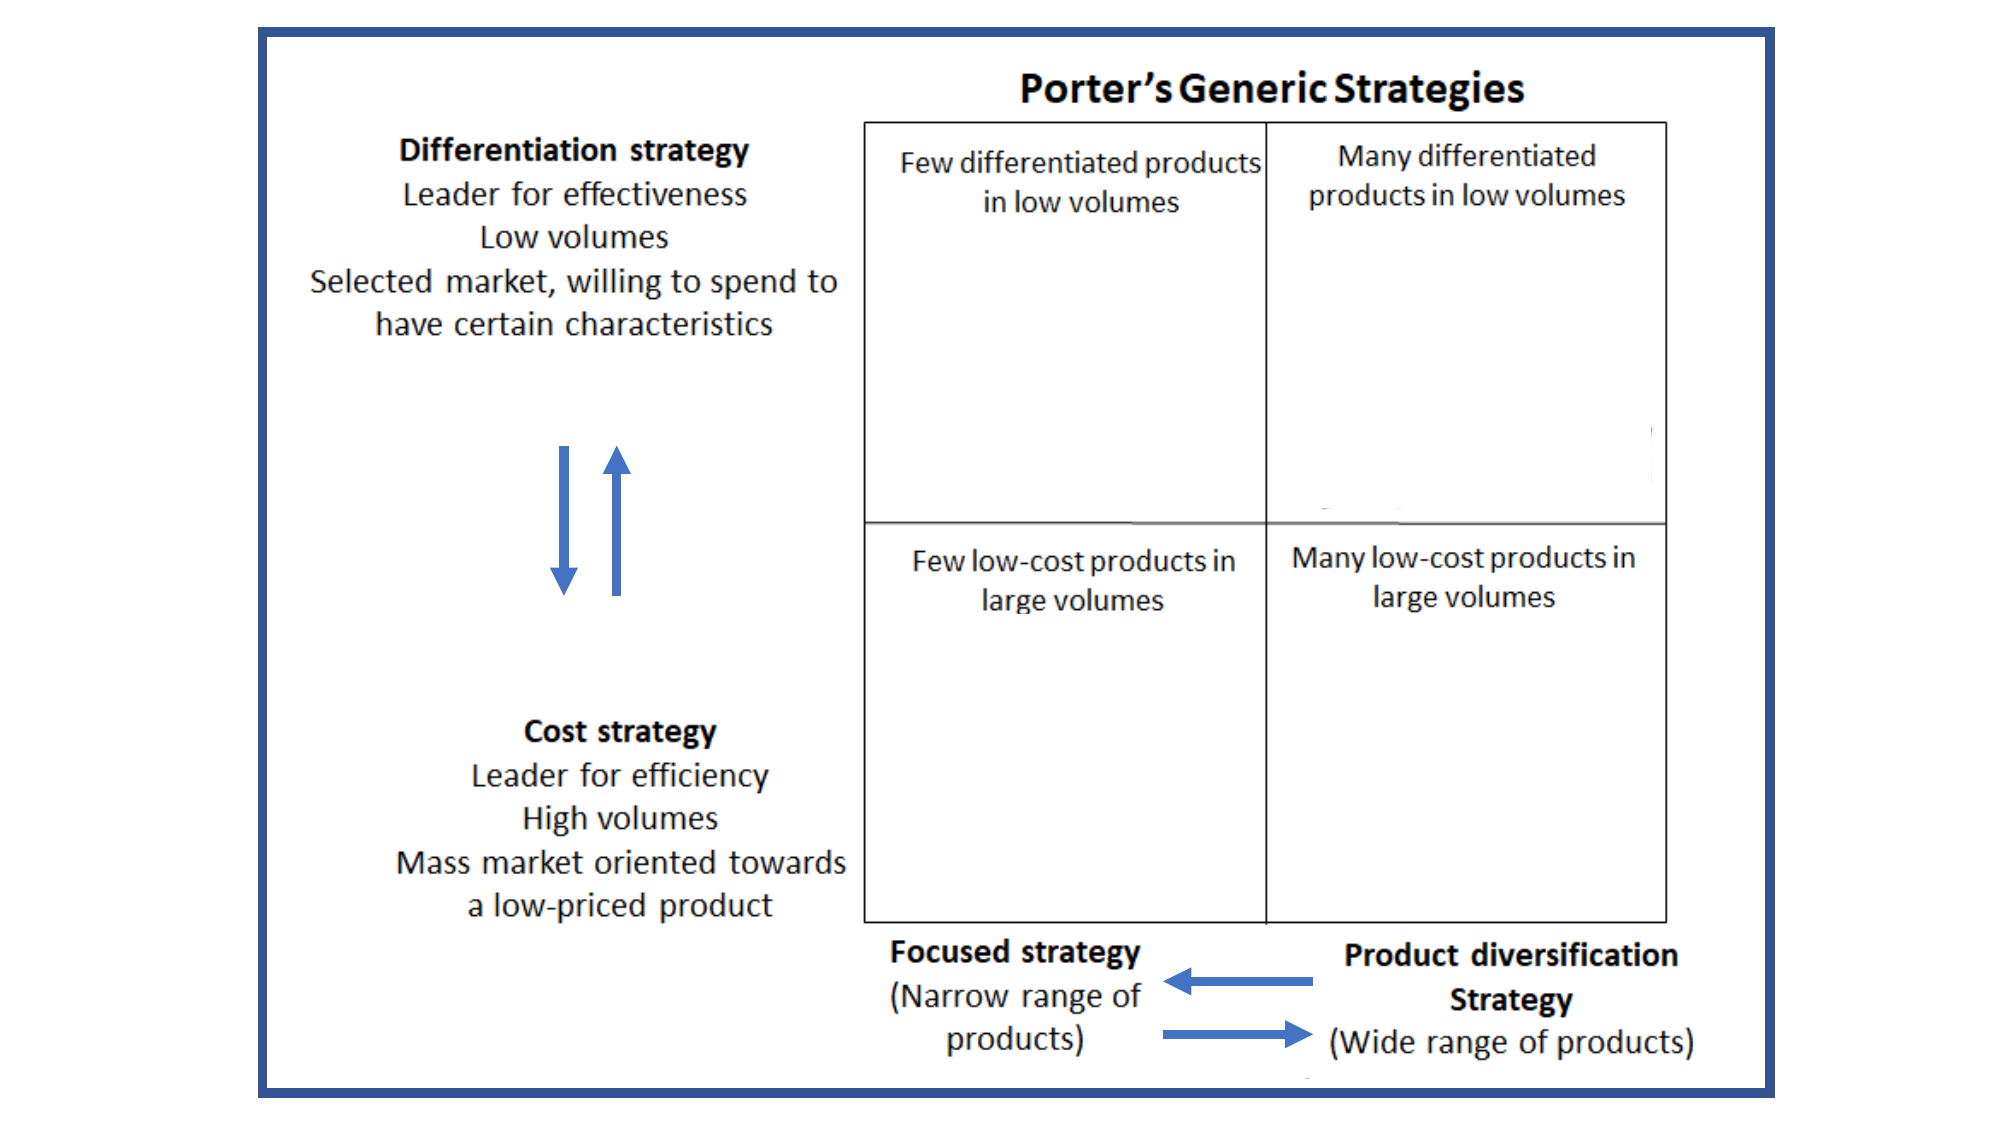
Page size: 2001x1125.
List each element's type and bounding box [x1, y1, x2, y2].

picture [283, 45, 1717, 1080]
text_box [261, 31, 1771, 1094]
text_box [515, 494, 666, 548]
text_box [1163, 981, 1314, 1035]
